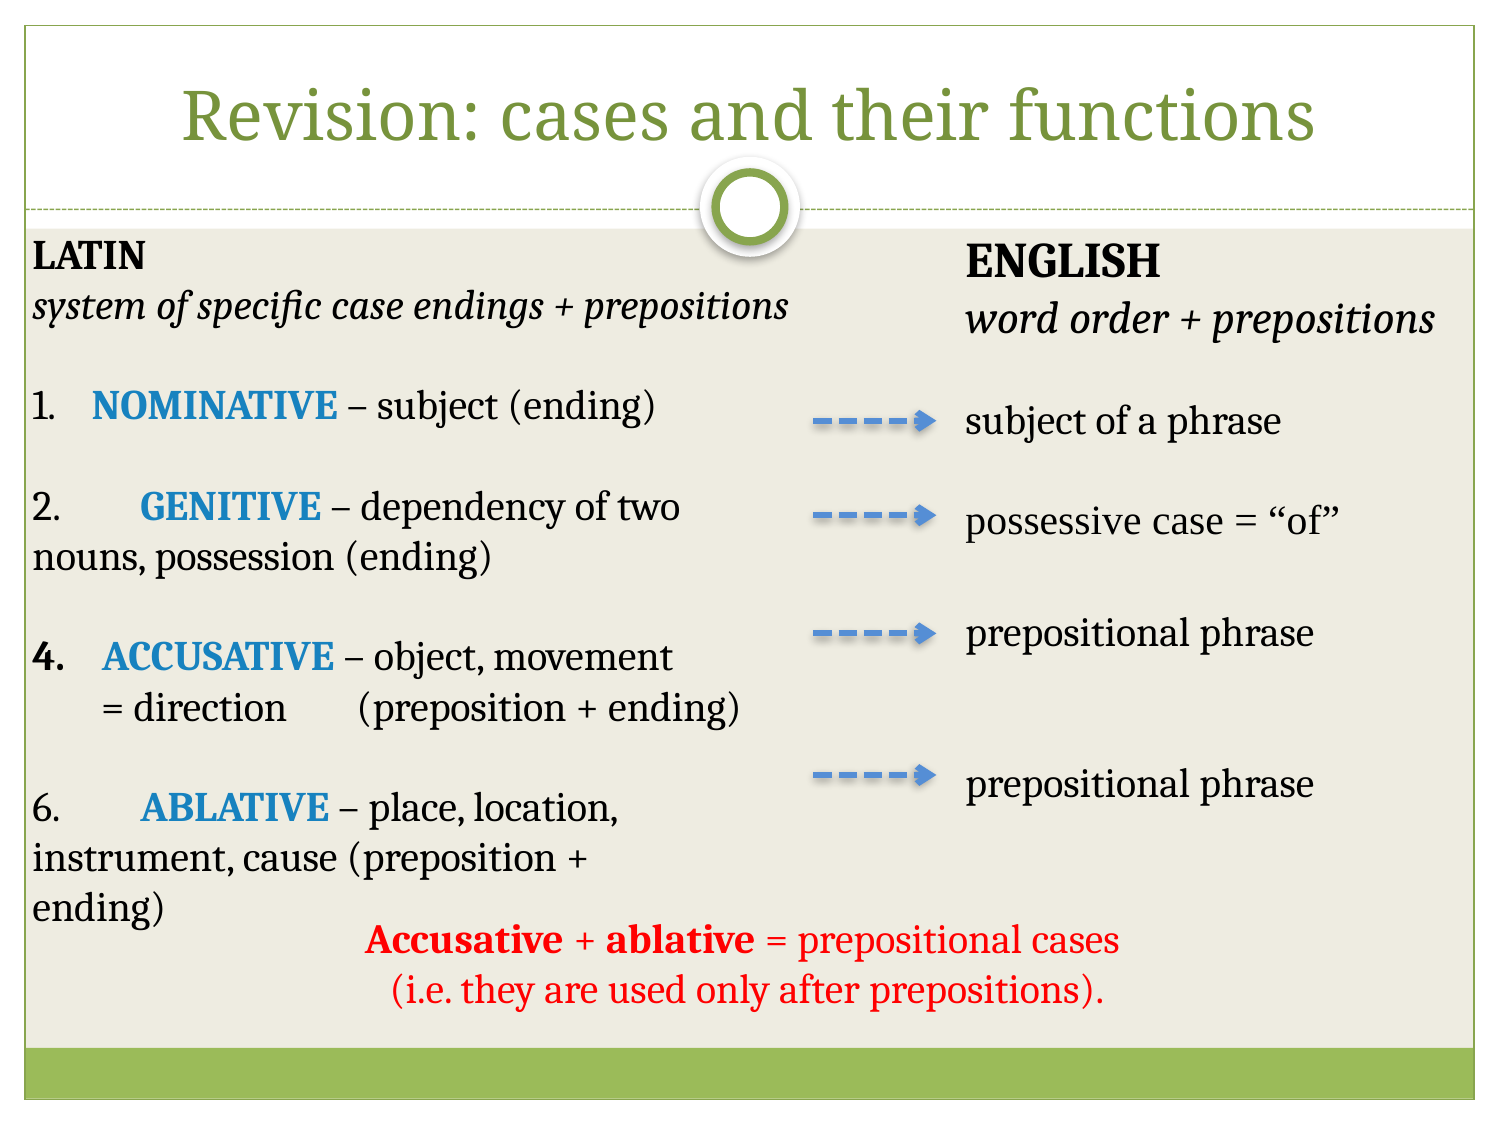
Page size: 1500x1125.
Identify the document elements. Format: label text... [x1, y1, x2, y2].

text_box LATIN system of specific case endings + prepositions 1. NOMINATIVE – subject (ending) 2. GENITIVE – dependency of two nouns, possession (ending) 4. ACCUSATIVE – object, movement = direction (preposition + ending) 6. ABLATIVE – place, location, instrument, cause (preposition + ending) [17, 219, 814, 904]
text_box ENGLISH word order + prepositions subject of a phrase possessive case = “of” prepositional phrase prepositional phrase [950, 219, 1500, 905]
text_box Accusative + ablative = prepositional cases (i.e. they are used only after prepositions). [14, 904, 1480, 1020]
title Revision: cases and their functions [49, 37, 1450, 162]
